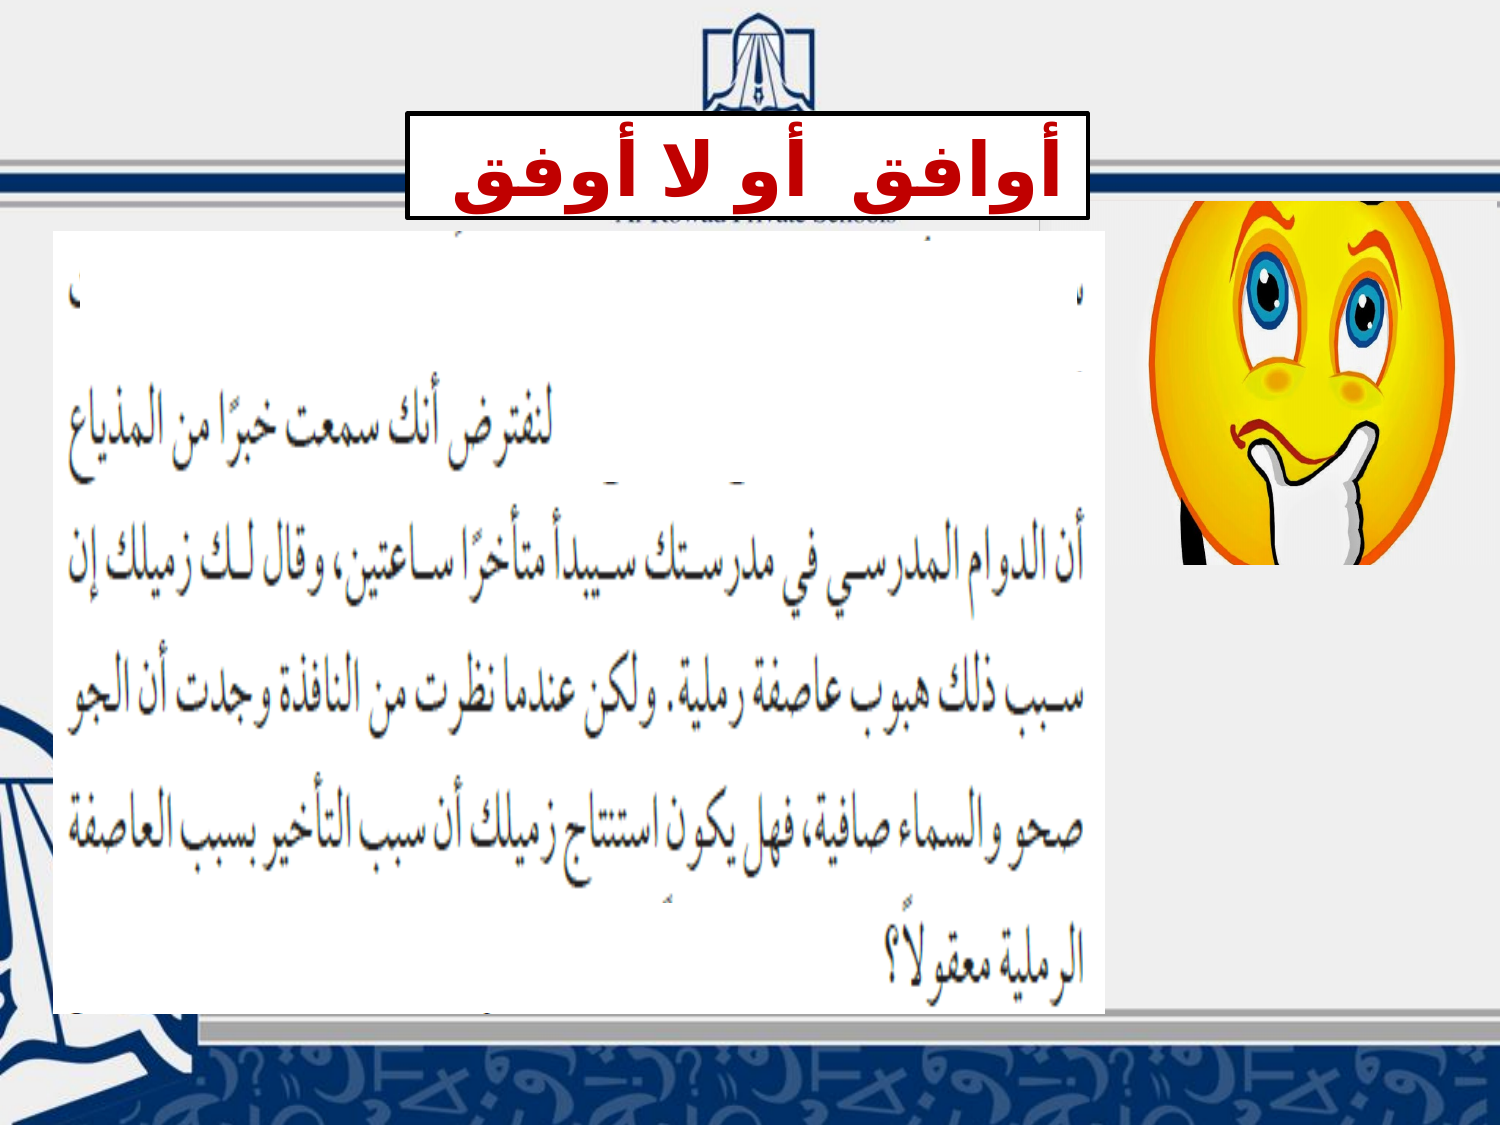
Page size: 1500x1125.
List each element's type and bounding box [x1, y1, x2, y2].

picture [0, 0, 1500, 1125]
text_box [49, 208, 1500, 1022]
